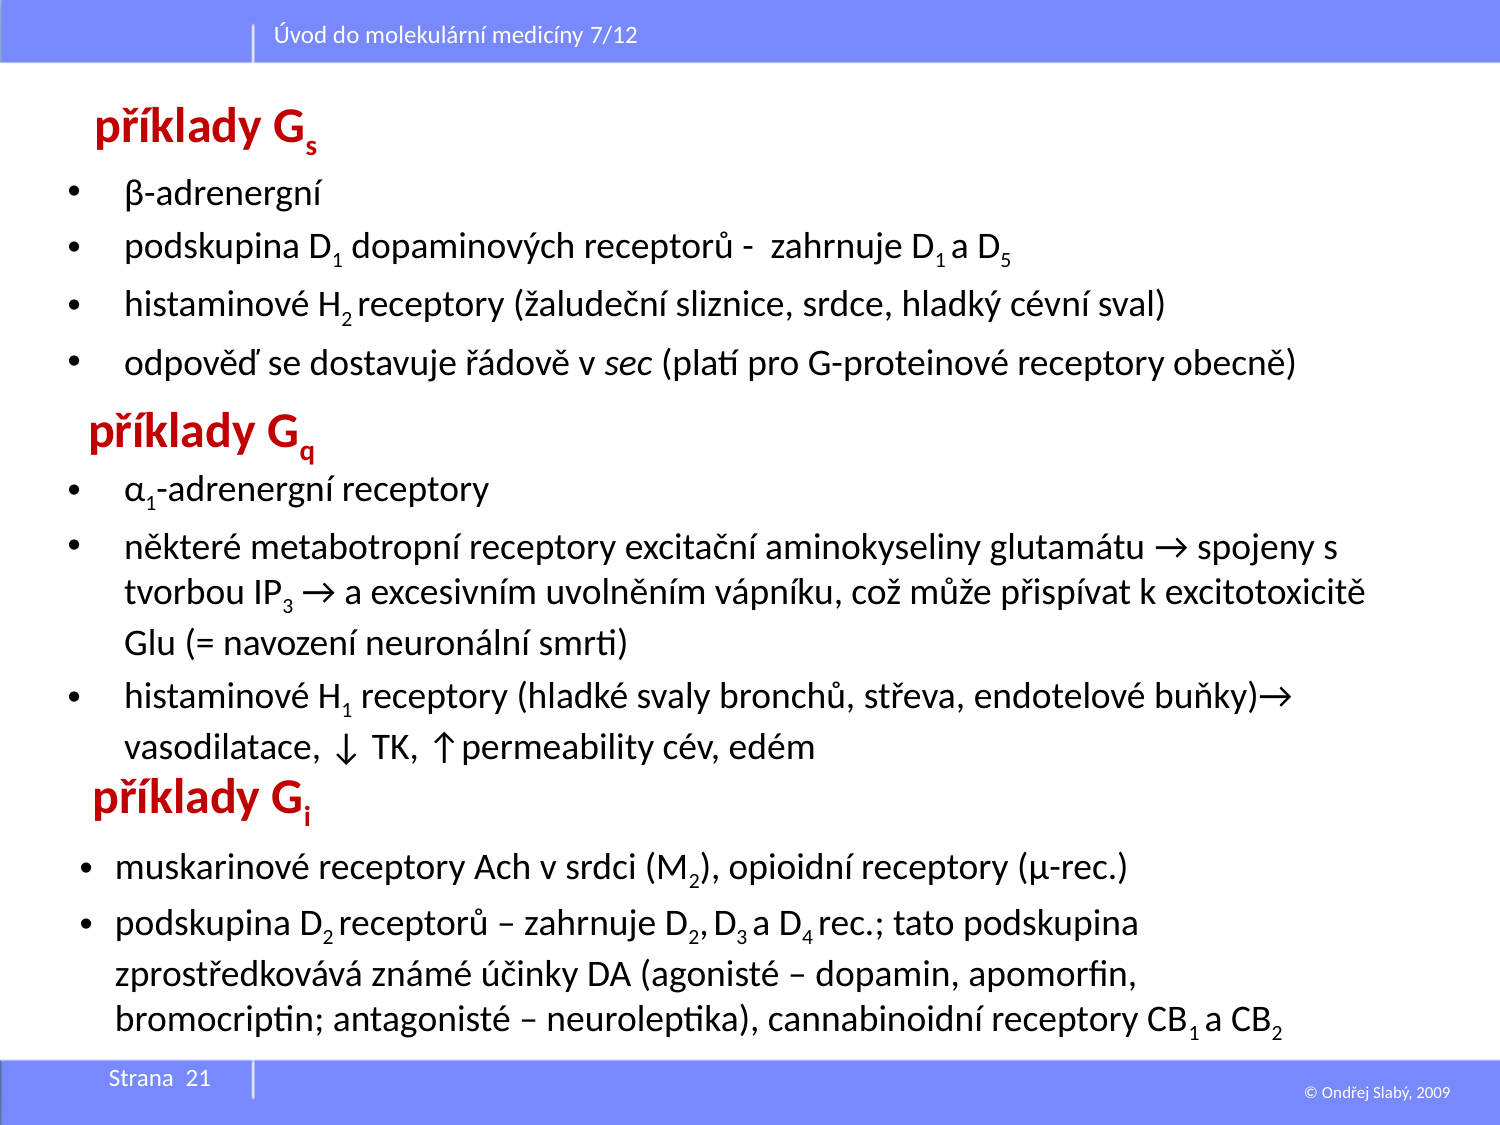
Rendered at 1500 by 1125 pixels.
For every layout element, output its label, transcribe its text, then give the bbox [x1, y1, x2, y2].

text_box příklady Gq [53, 338, 351, 456]
text_box α1-adrenergní receptory některé metabotropní receptory excitační aminokyseliny glutamátu → spojeny s tvorbou IP3 → a excesivním uvolněním vápníku, což může přispívat k excitotoxicitě Glu (= navození neuronální smrti) histaminové H1 receptory (hladké svaly bronchů, střeva, endotelové buňky)→ vasodilatace, ↓ TK, ↑permeability cév, edém [53, 456, 1403, 768]
text_box © Ondřej Slabý, 2009 [1289, 1054, 1466, 1110]
text_box β-adrenergní podskupina D1 dopaminových receptorů - zahrnuje D1 a D5 histaminové H2 receptory (žaludeční sliznice, srdce, hladký cévní sval) odpověď se dostavuje řádově v sec (platí pro G-proteinové receptory obecně) [53, 160, 1403, 421]
text_box příklady Gi [53, 704, 351, 892]
picture [0, 0, 1500, 1125]
title příklady Gs [75, 33, 337, 160]
text_box muskarinové receptory Ach v srdci (M2), opioidní receptory (μ-rec.) podskupina D2 receptorů – zahrnuje D2, D3 a D4 rec.; tato podskupina zprostředkovává známé účinky DA (agonisté – dopamin, apomorfin, bromocriptin; antagonisté – neuroleptika), cannabinoidní receptory CB1 a CB2 [64, 834, 1350, 1053]
text_box Strana 21 [94, 1054, 227, 1100]
text_box Úvod do molekulární medicíny 7/12 [259, 11, 653, 57]
